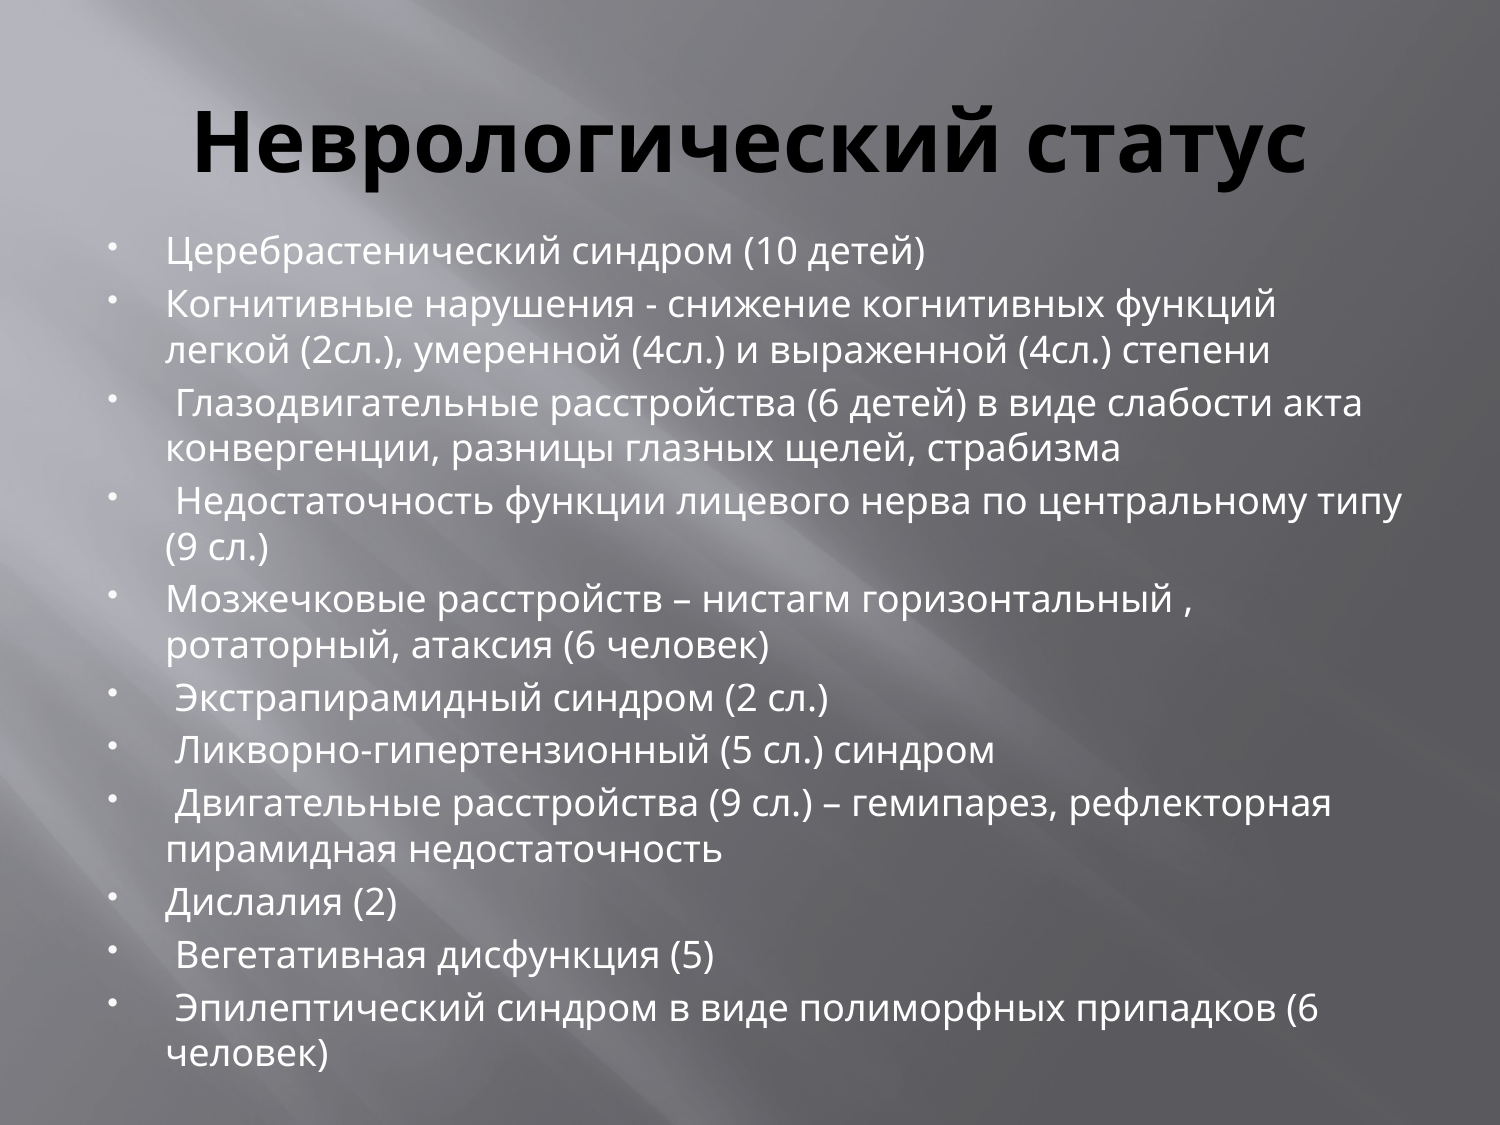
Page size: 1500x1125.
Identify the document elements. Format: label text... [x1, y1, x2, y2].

title Неврологический статус [75, 45, 1425, 219]
list Церебрастенический синдром (10 детей) Когнитивные нарушения - снижение когнитивных функций легкой (2сл.), умеренной (4сл.) и выраженной (4сл.) степени Глазодвигательные расстройства (6 детей) в виде слабости акта конвергенции, разницы глазных щелей, страбизма Недостаточность функции лицевого нерва по центральному типу (9 сл.) Мозжечковые расстройств – нистагм горизонтальный , ротаторный, атаксия (6 человек) Экстрапирамидный синдром (2 сл.) Ликворно-гипертензионный (5 сл.) синдром Двигательные расстройства (9 сл.) – гемипарез, рефлекторная пирамидная недостаточность Дислалия (2) Вегетативная дисфункция (5) Эпилептический синдром в виде полиморфных припадков (6 человек) [75, 219, 1425, 1094]
